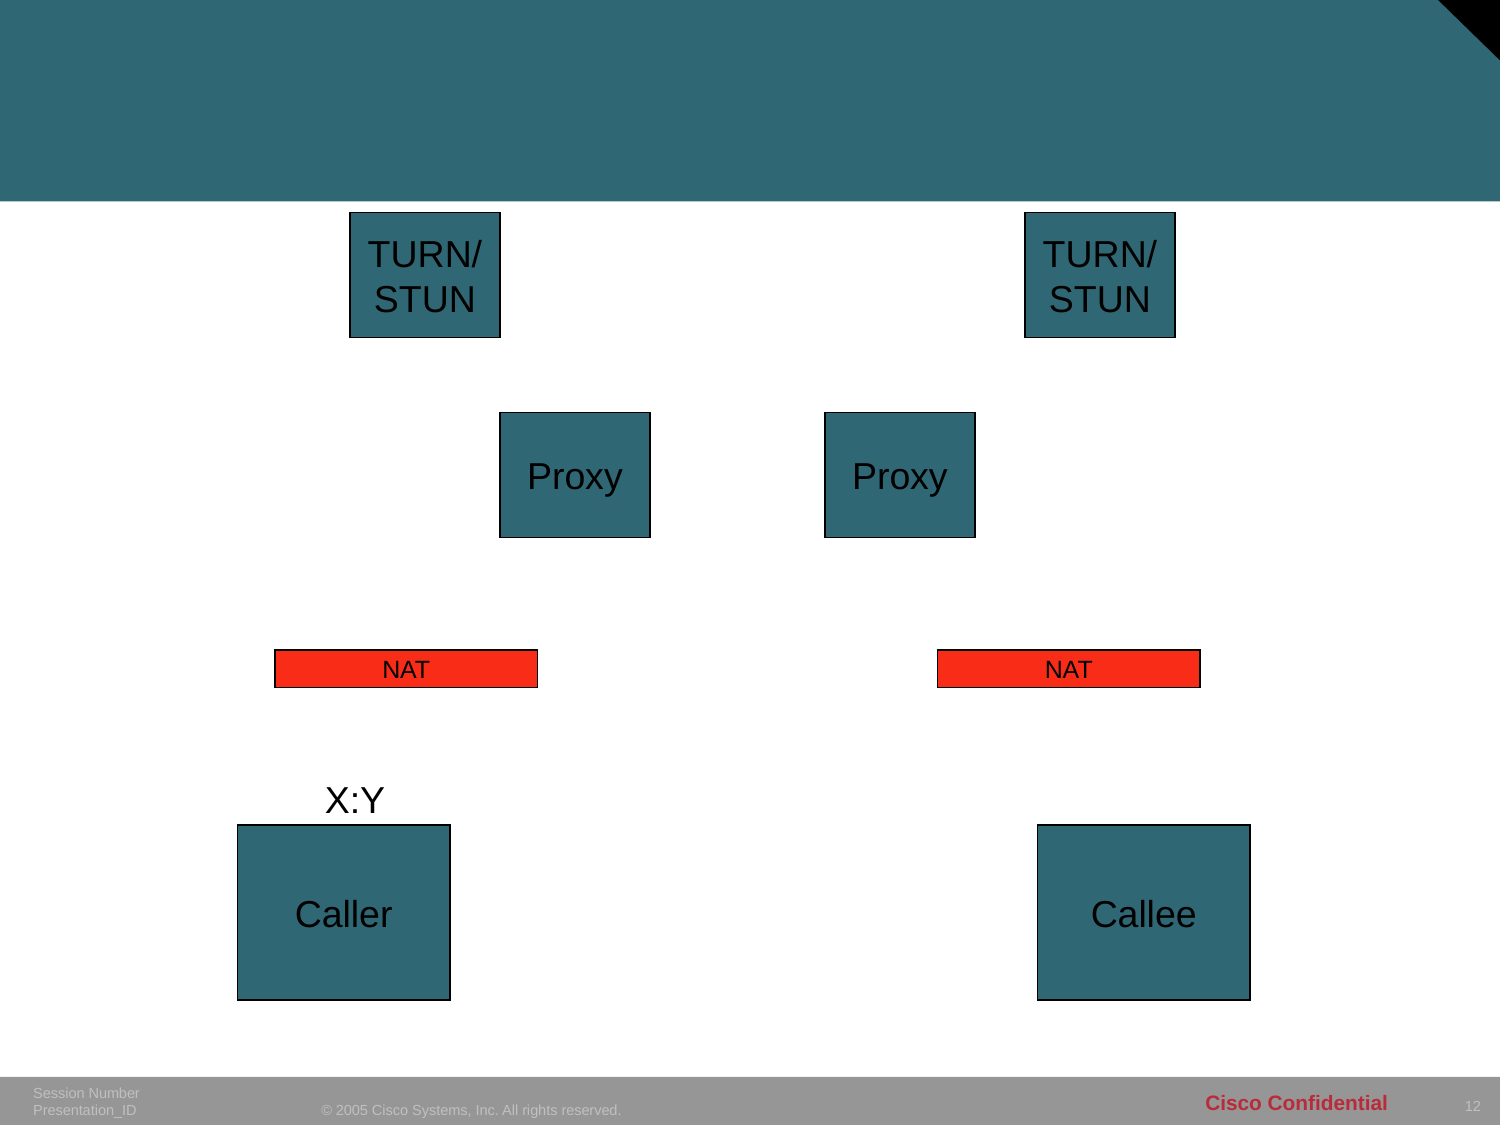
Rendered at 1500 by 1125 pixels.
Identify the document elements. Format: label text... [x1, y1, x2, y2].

text_box NAT [275, 650, 538, 688]
text_box Callee [1037, 825, 1250, 1000]
text_box Caller [237, 825, 450, 1000]
text_box TURN/ STUN [349, 212, 500, 338]
text_box NAT [937, 650, 1200, 688]
text_box X:Y [310, 768, 401, 829]
text_box Proxy [499, 412, 650, 538]
text_box TURN/ STUN [1024, 212, 1175, 338]
text_box Proxy [824, 412, 975, 538]
